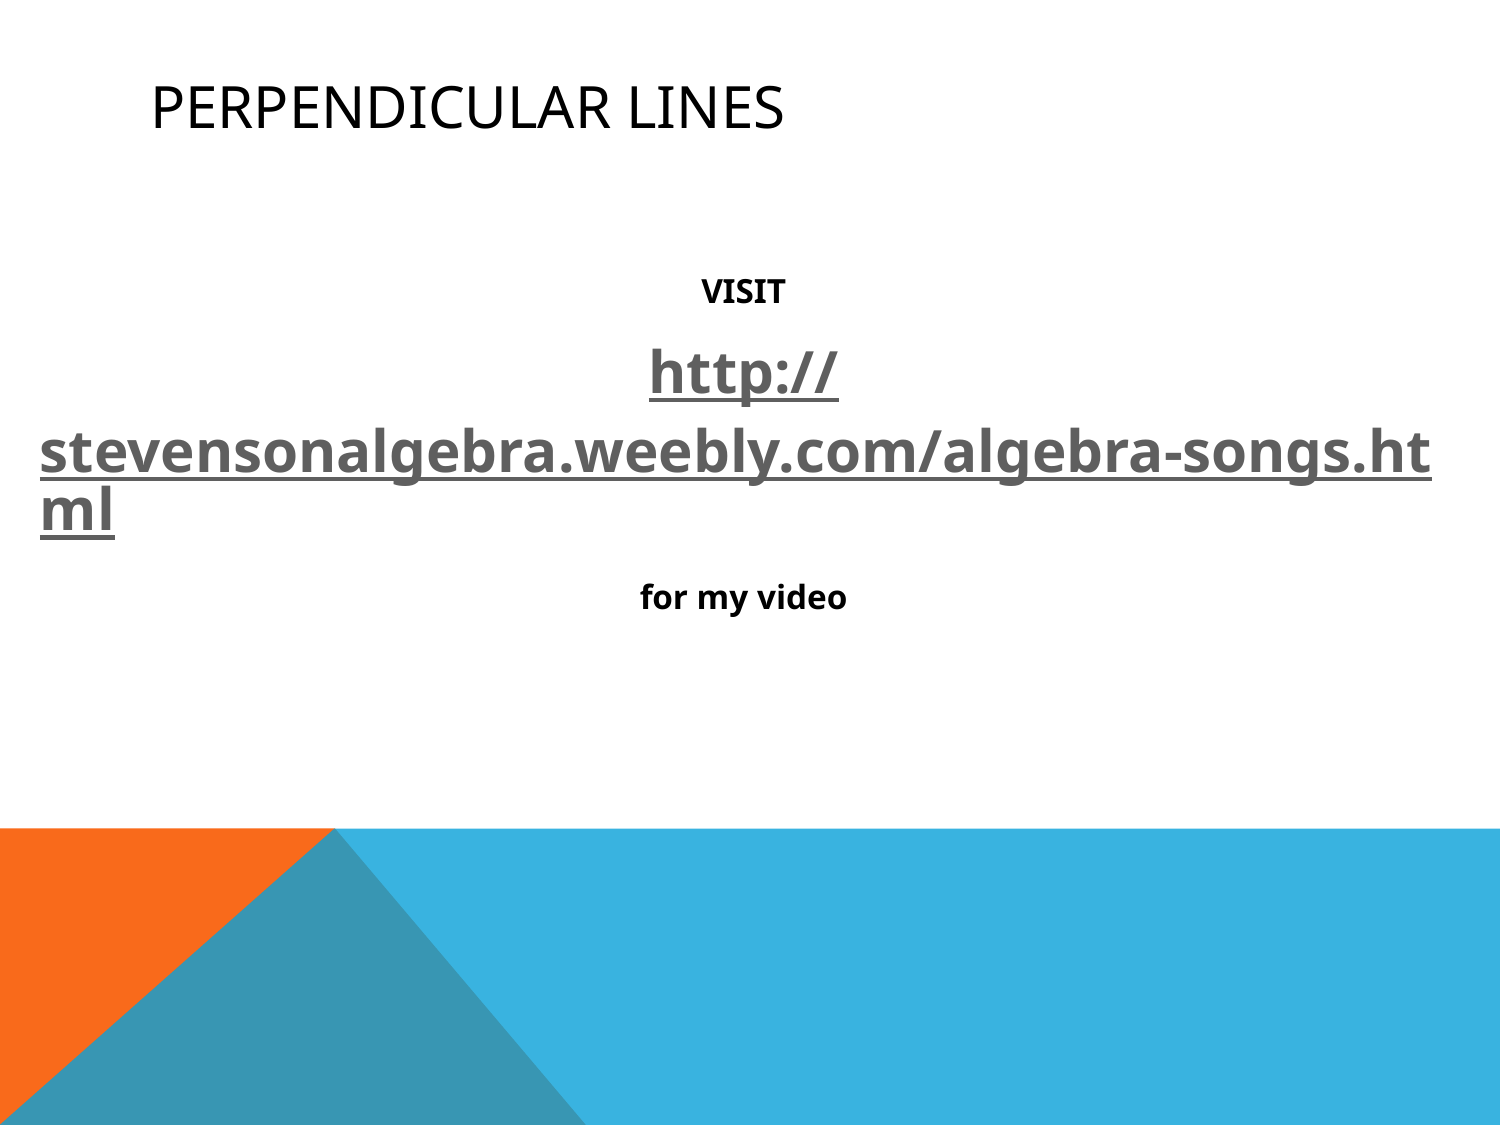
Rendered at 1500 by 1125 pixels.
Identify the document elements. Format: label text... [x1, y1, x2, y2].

list VISIT http://stevensonalgebra.weebly.com/algebra-songs.html for my video [24, 262, 1463, 1005]
title PERPENDICULAR LINES [135, 60, 1369, 150]
